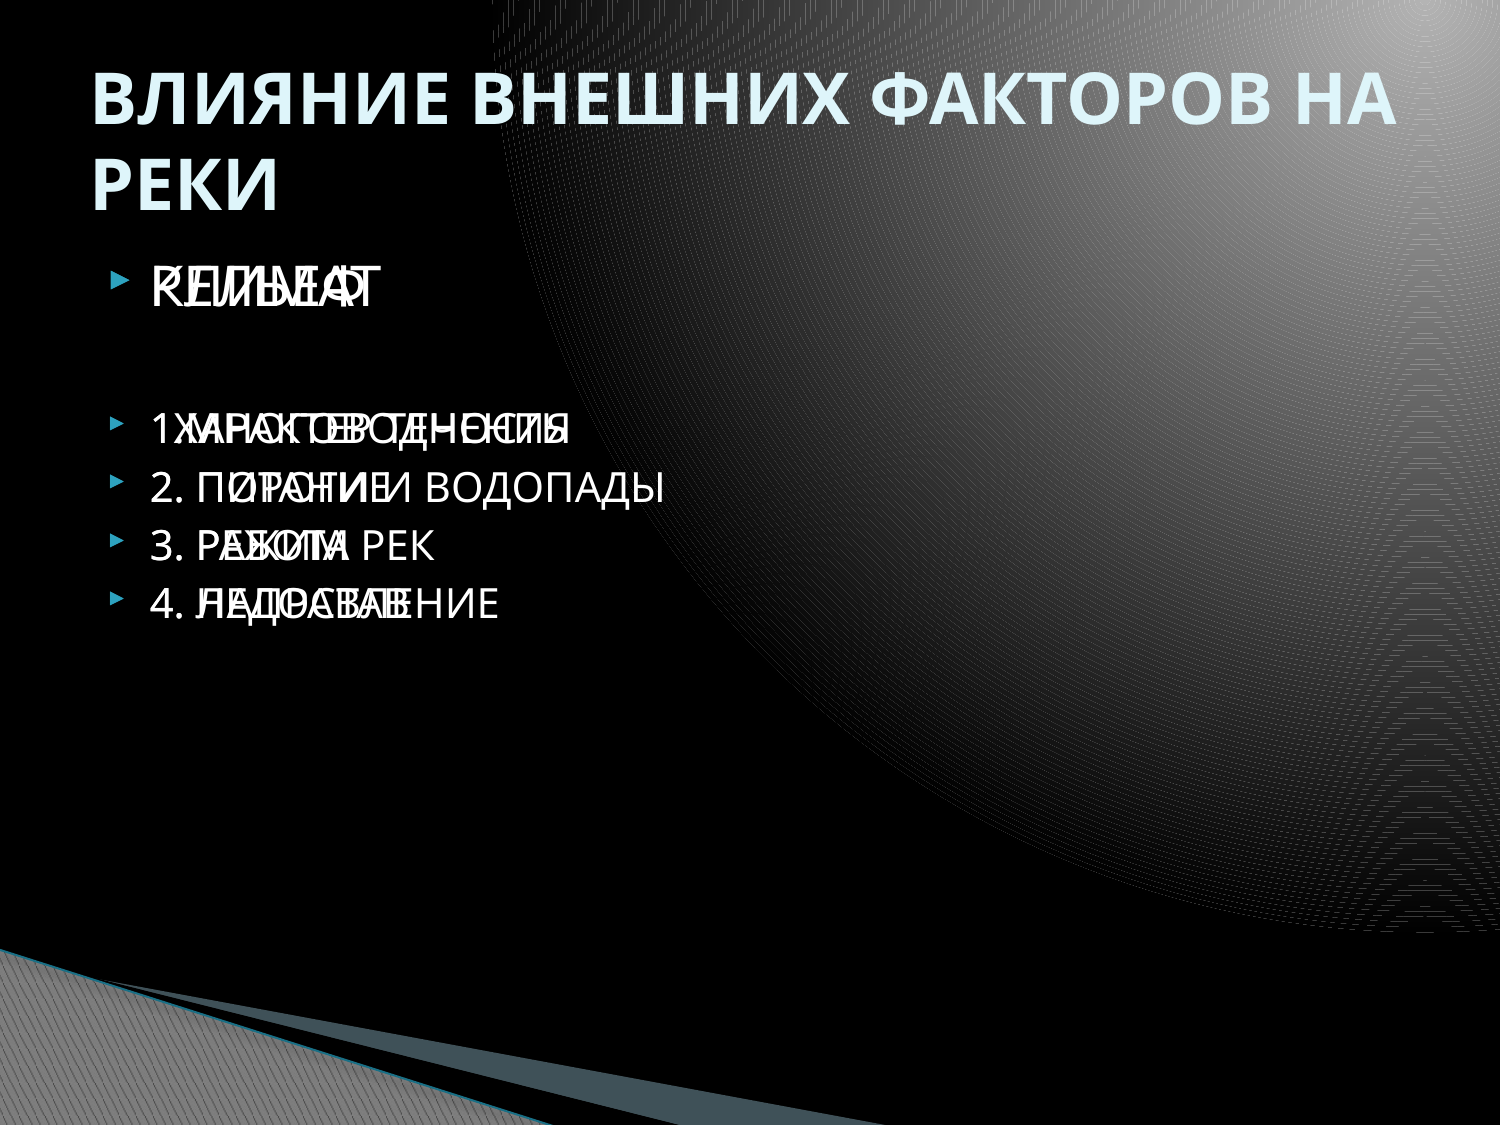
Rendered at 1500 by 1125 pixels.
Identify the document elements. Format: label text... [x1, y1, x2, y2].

list КЛИМАТ 1.МНОГОВОДНОСТЬ 2. ПИТАНИЕ 3. РЕЖИМ 4. ЛЕДОСТАВ [75, 243, 1425, 986]
title ВЛИЯНИЕ ВНЕШНИХ ФАКТОРОВ НА РЕКИ [75, 45, 1425, 233]
picture [0, 952, 543, 1125]
